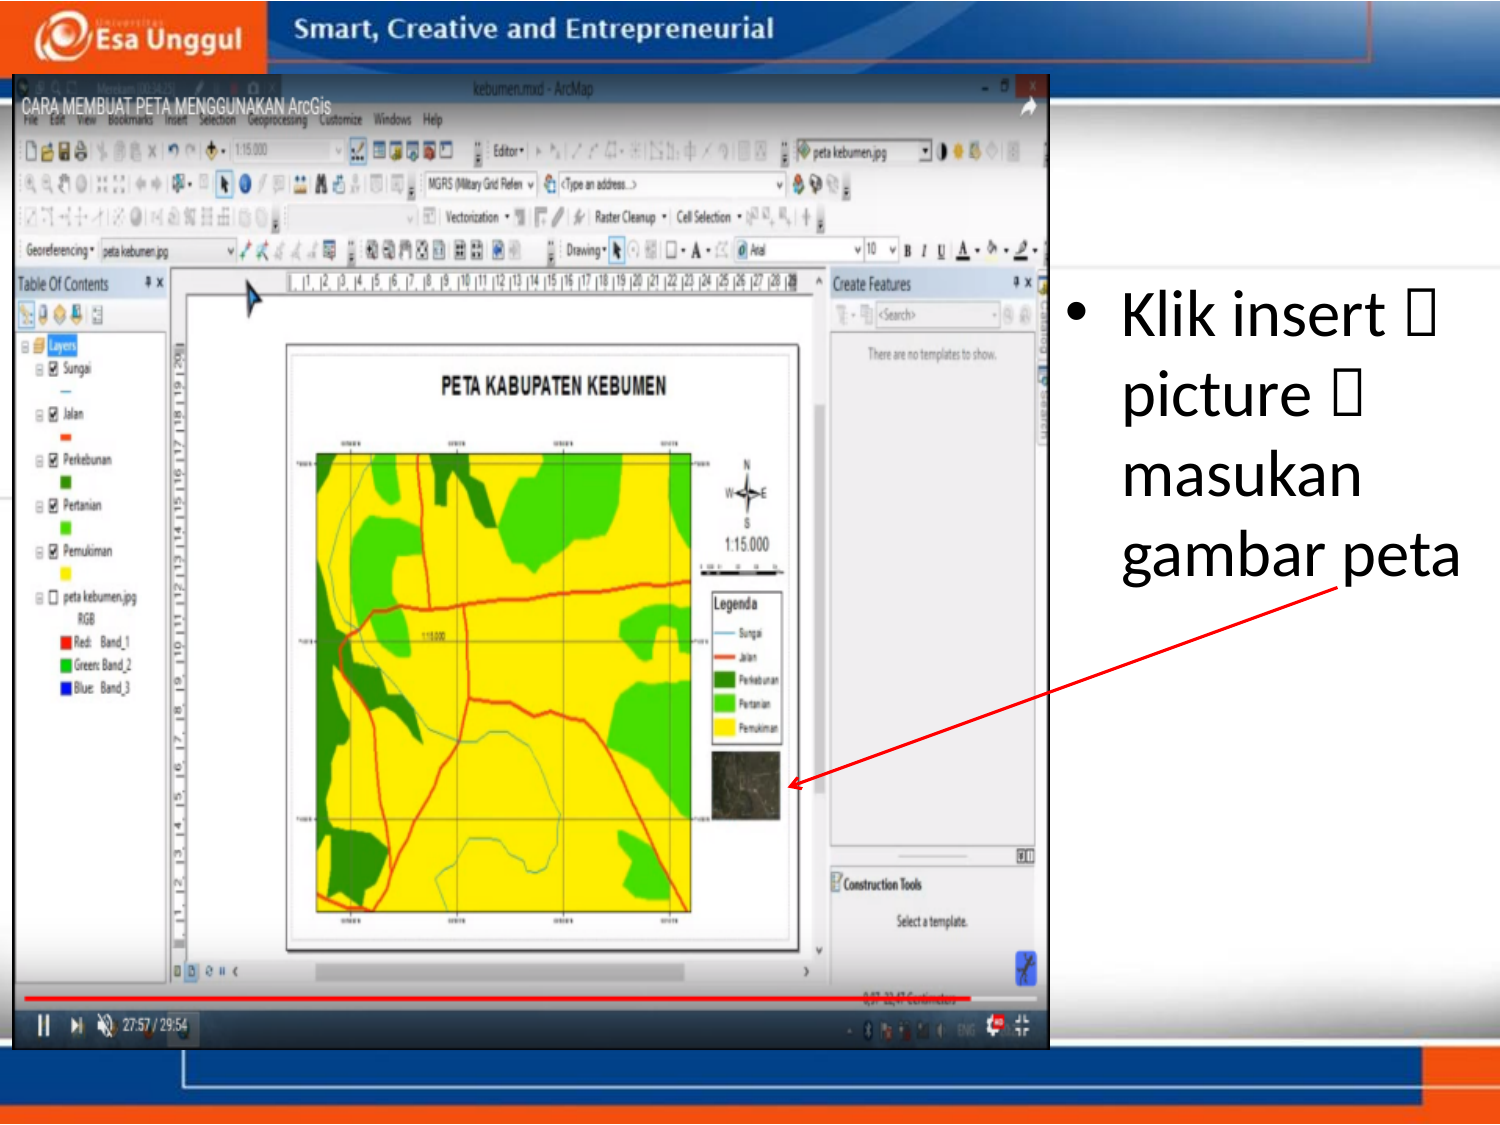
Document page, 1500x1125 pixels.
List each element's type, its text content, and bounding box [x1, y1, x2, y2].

picture [0, 1, 1500, 1124]
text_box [787, 587, 1338, 788]
list Klik insert  picture  masukan gambar peta [1054, 262, 1488, 1005]
